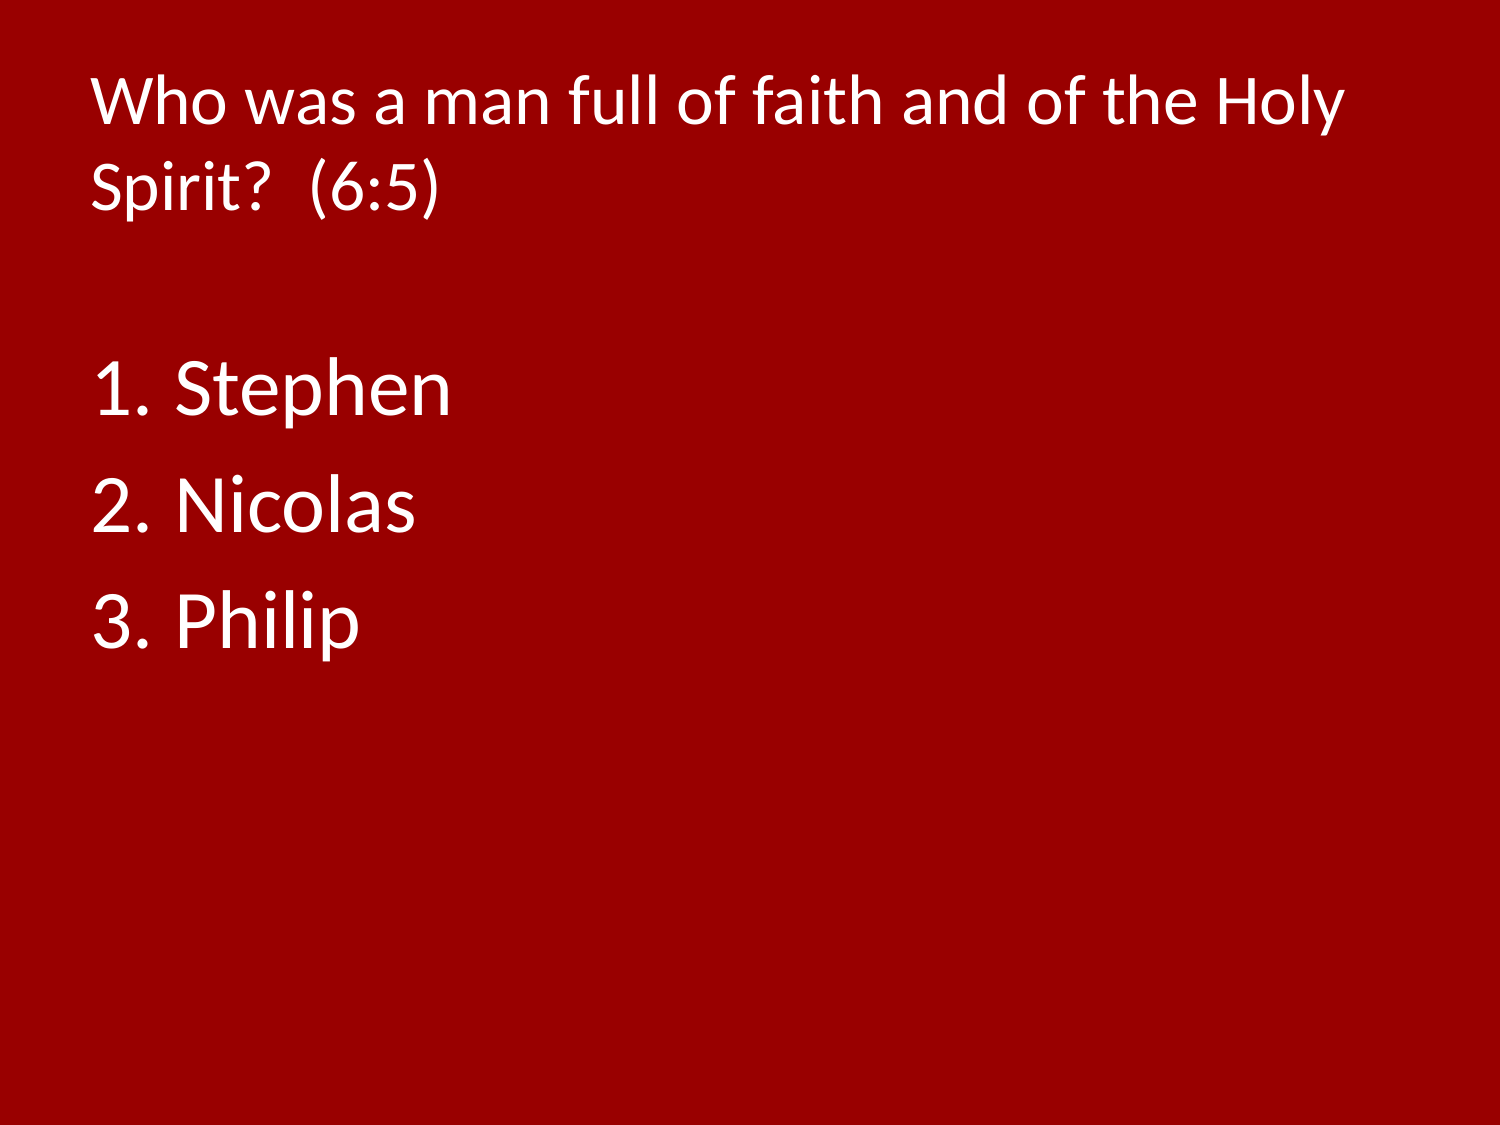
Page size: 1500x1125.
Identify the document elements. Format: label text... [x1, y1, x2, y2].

list Stephen Nicolas Philip [75, 324, 1425, 1005]
title Who was a man full of faith and of the Holy Spirit? (6:5) [75, 45, 1425, 233]
